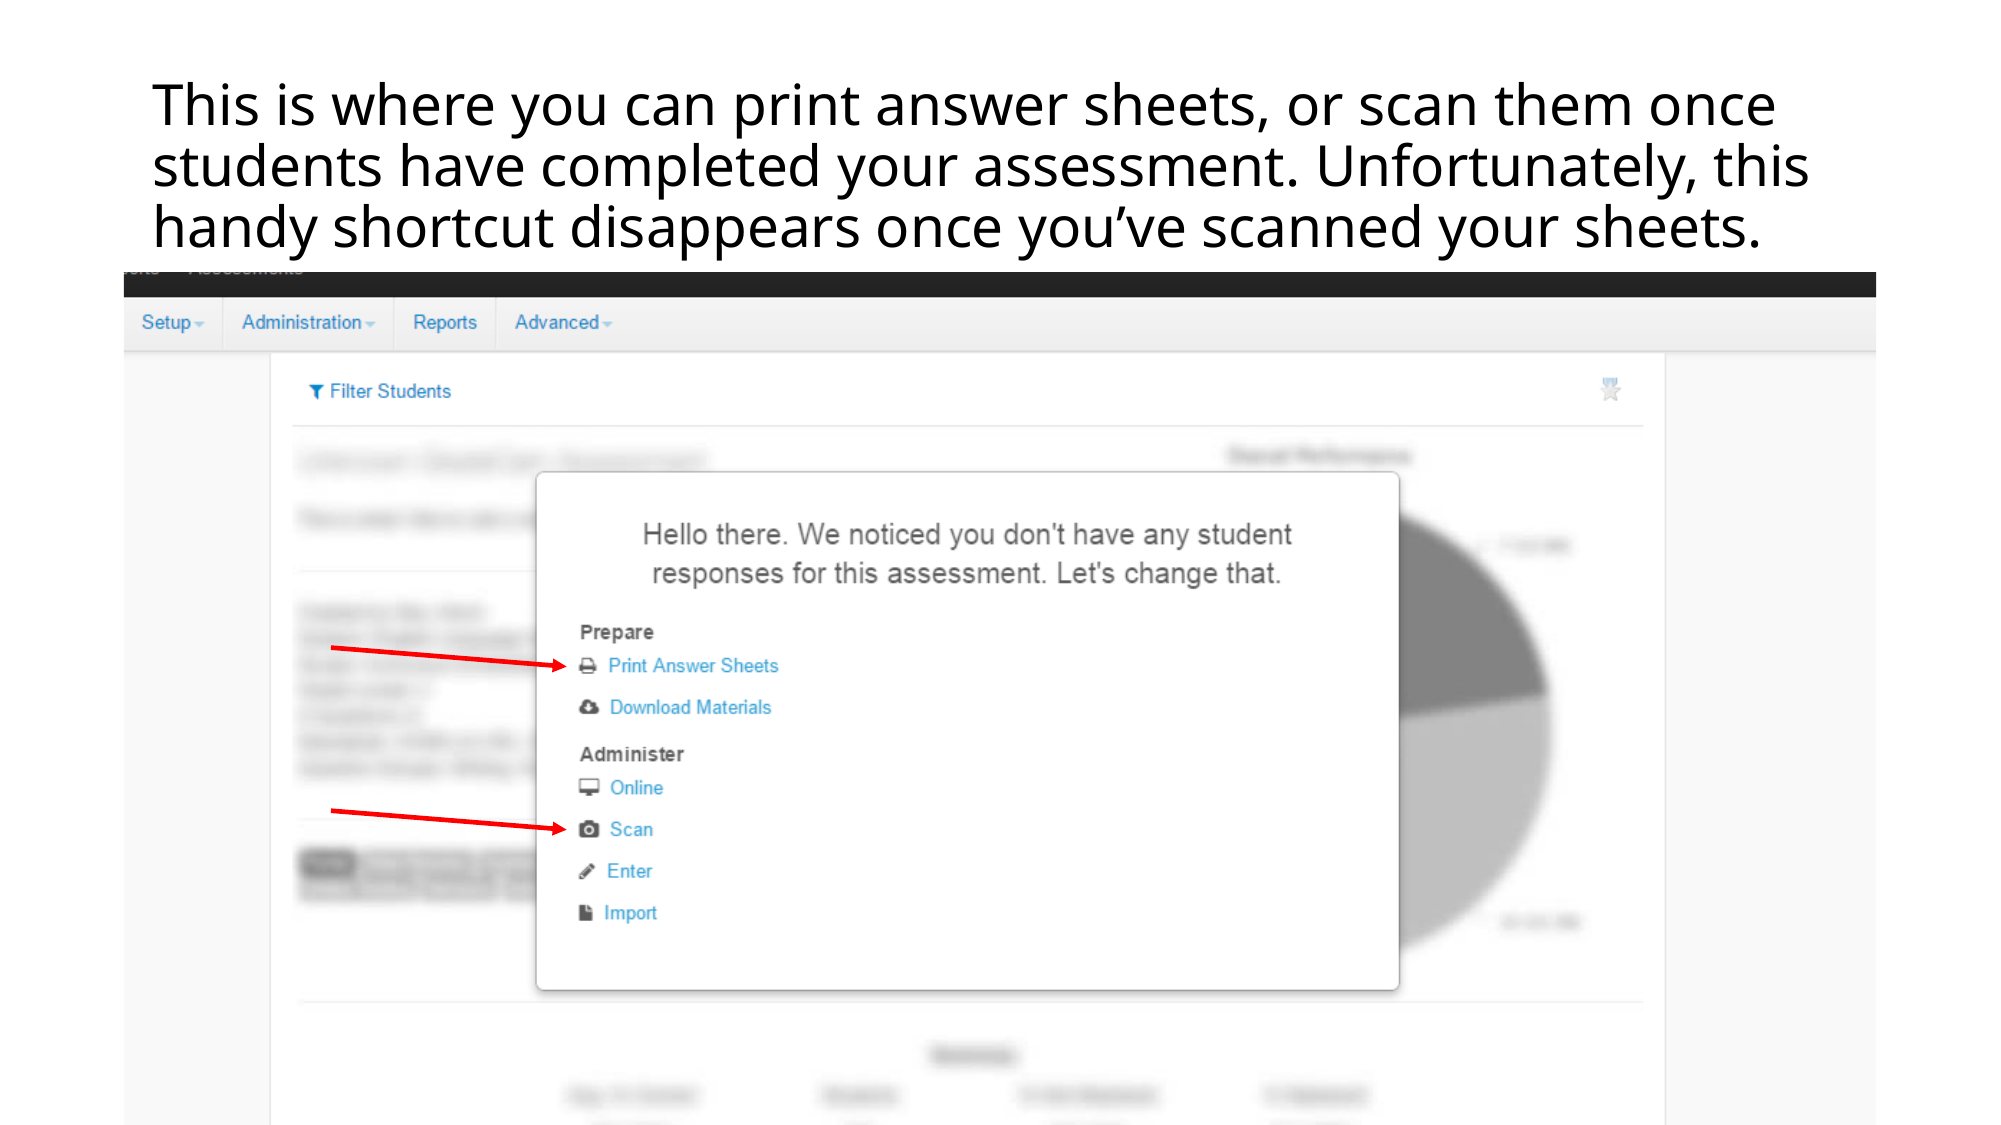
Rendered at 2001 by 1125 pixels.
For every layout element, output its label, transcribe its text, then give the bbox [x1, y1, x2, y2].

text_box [330, 647, 567, 667]
title This is where you can print answer sheets, or scan them once students have completed your assessment. Unfortunately, this handy shortcut disappears once you’ve scanned your sheets. [137, 59, 1863, 272]
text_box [330, 810, 567, 830]
picture [123, 272, 1877, 1125]
